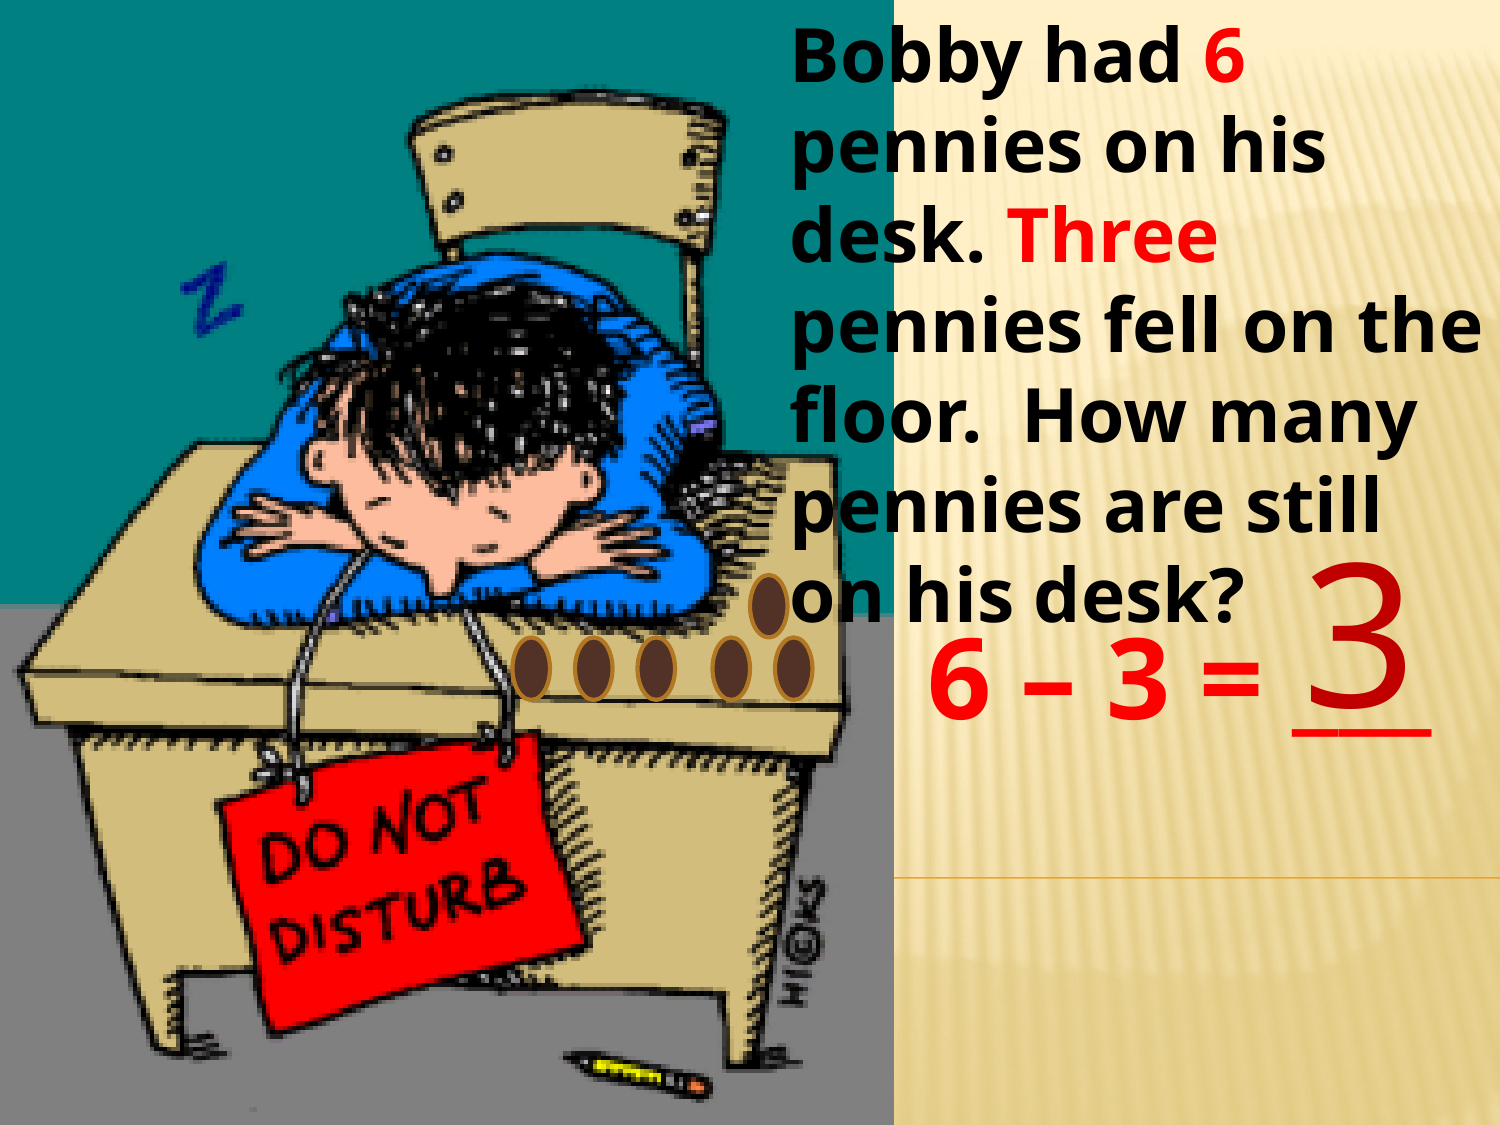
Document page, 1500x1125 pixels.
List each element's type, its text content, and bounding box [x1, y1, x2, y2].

text_box Bobby had 6 pennies on his desk. Three pennies fell on the floor. How many pennies are still on his desk? [895, 0, 1500, 645]
picture [0, 0, 894, 1125]
text_box 6 – 3 = ___ [912, 599, 1287, 750]
text_box 3 [1287, 499, 1500, 755]
